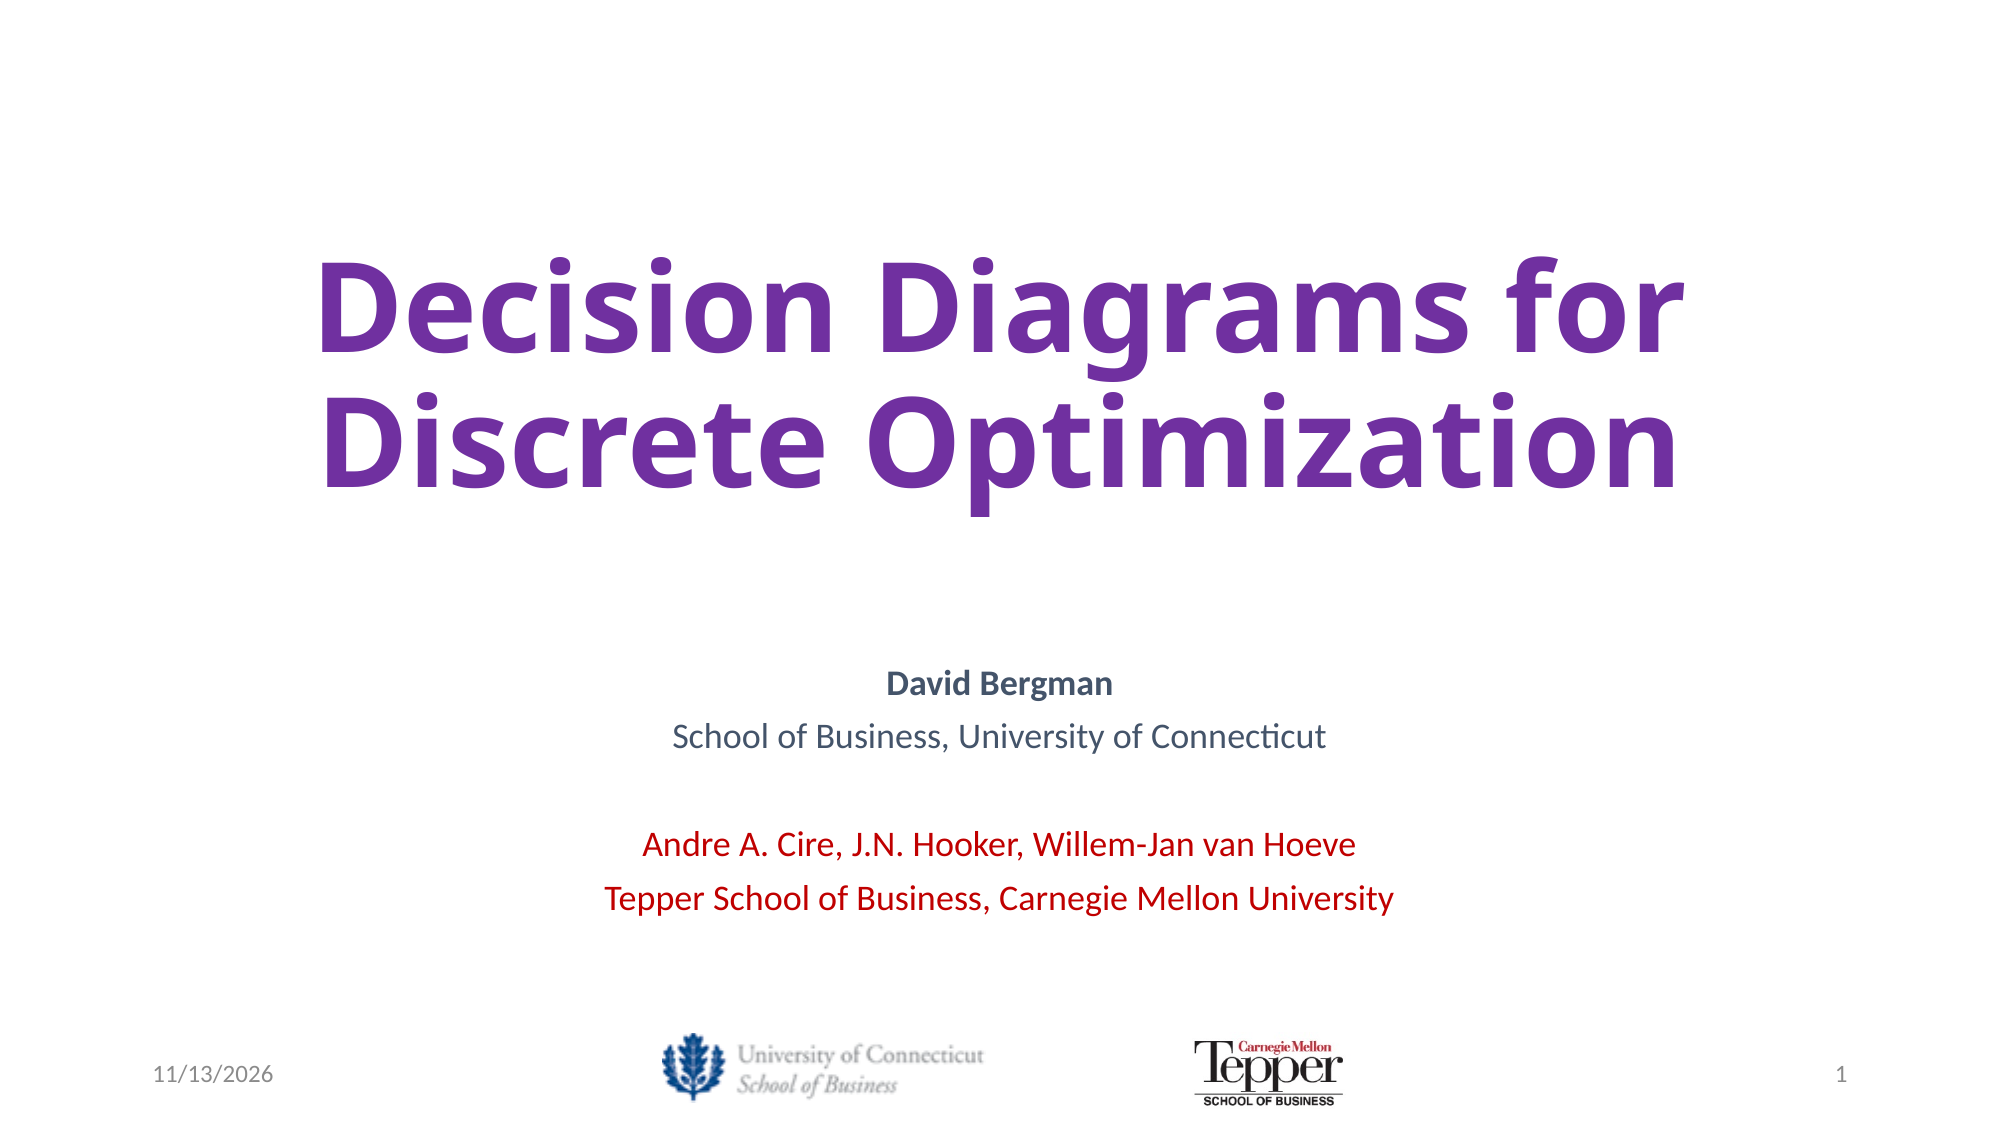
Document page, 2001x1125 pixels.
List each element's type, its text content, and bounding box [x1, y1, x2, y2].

picture [662, 1033, 986, 1103]
title Decision Diagrams for Discrete Optimization [249, 184, 1750, 576]
subtitle David Bergman School of Business, University of Connecticut Andre A. Cire, J.N. Hooker, Willem-Jan van Hoeve Tepper School of Business, Carnegie Mellon University [249, 655, 1750, 927]
picture [1186, 1032, 1351, 1113]
slide_number 1 [1412, 1042, 1863, 1103]
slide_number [137, 1042, 588, 1103]
